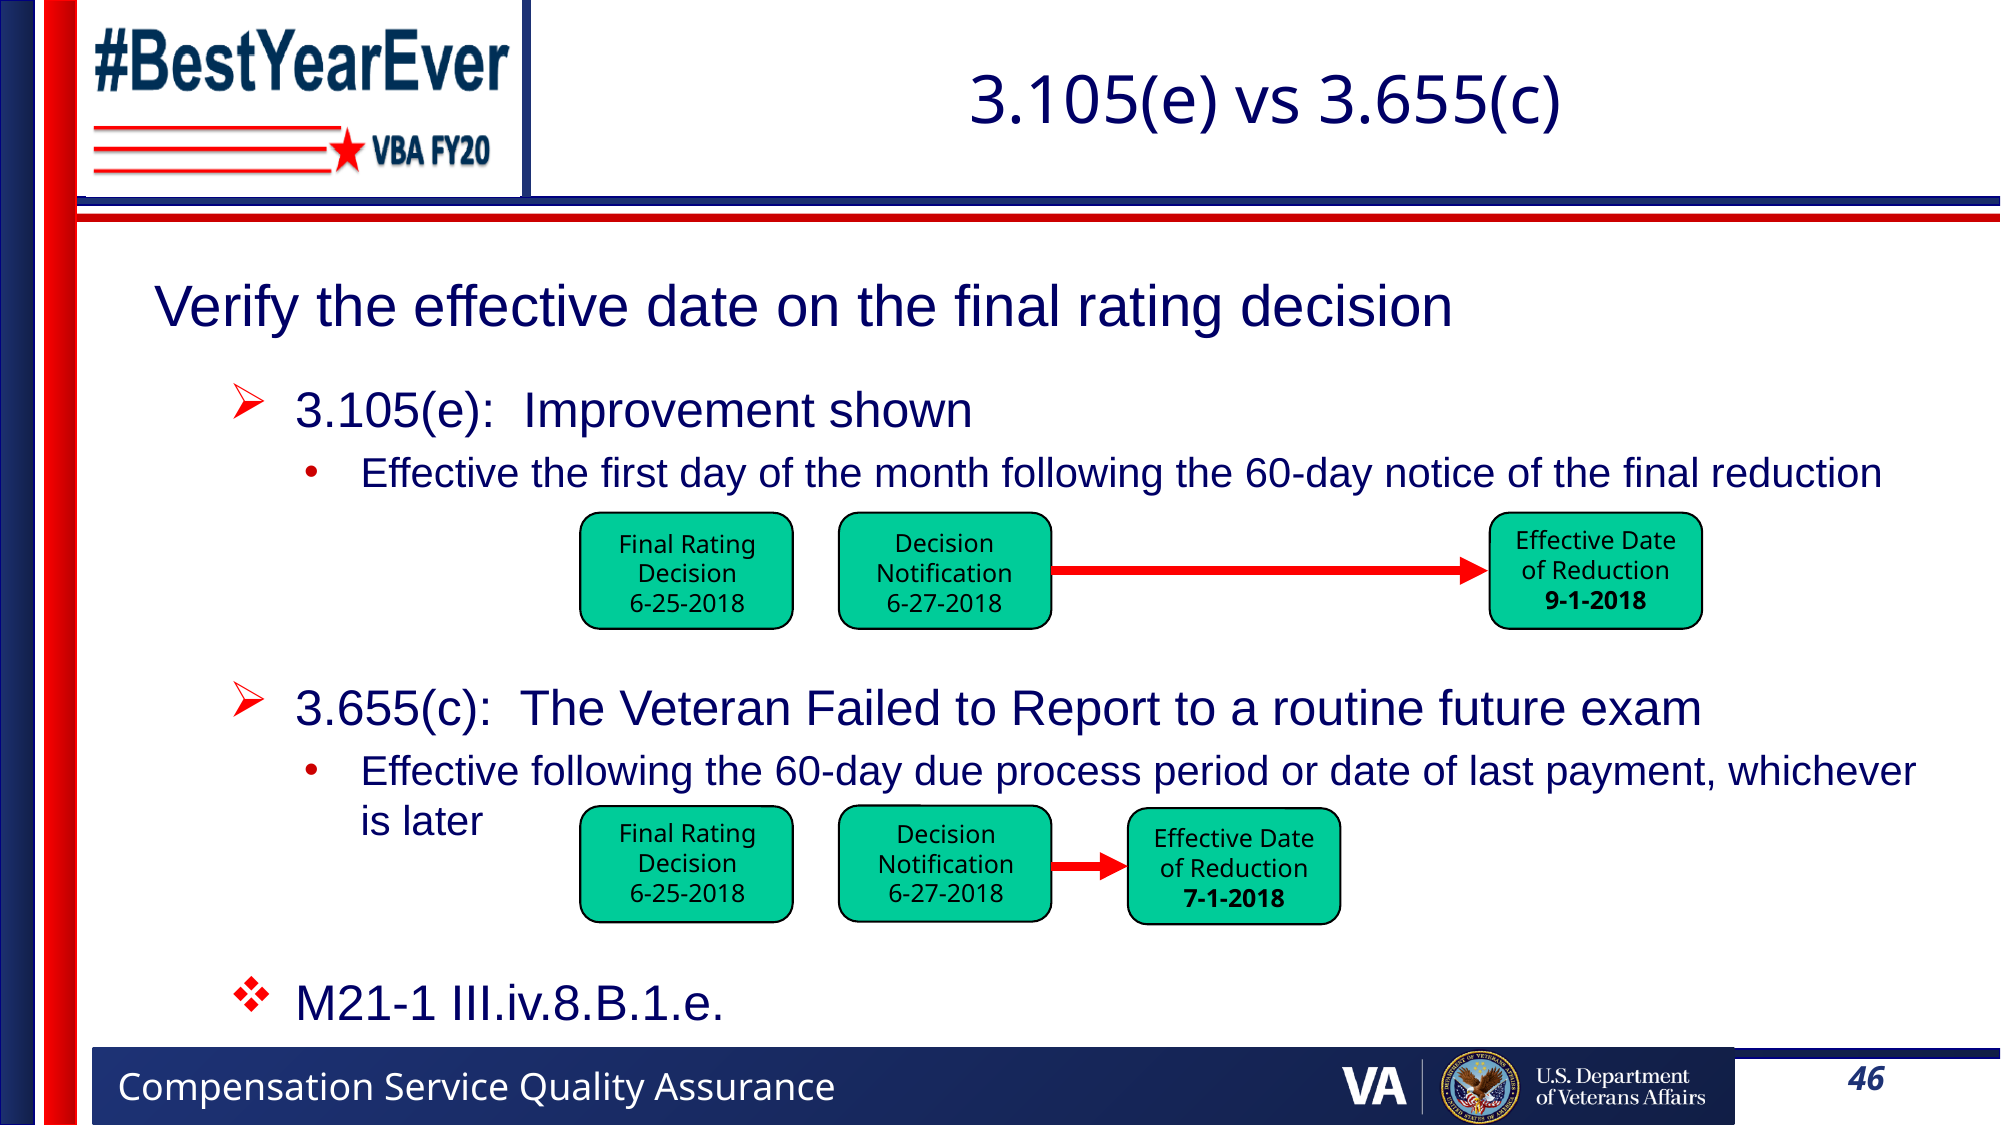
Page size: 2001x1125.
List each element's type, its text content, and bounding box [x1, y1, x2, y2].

text_box [1495, 623, 1697, 629]
text_box Final Rating Decision 6-25-2018 [596, 520, 779, 626]
text_box Effective Date of Reduction 7-1-2018 [1127, 815, 1341, 921]
text_box [1132, 808, 1336, 815]
text_box [580, 512, 793, 629]
text_box [1497, 512, 1695, 517]
picture [86, 8, 520, 197]
title 3.105(e) vs 3.655(c) [531, 0, 2000, 194]
slide_number 46 [1733, 1042, 2000, 1118]
text_box Final Rating Decision 6-25-2018 [596, 810, 779, 916]
list Verify the effective date on the final rating decision 3.105(e): Improvement shown Effective the first day of the month following the 60-day notice of the final reduction 3.655(c): The Veteran Failed to Report to a routine future exam Effective following the 60-day due process period or date of last payment, whichever is later M21-1 III.iv.8.B.1.e. [138, 260, 1935, 1031]
picture [1342, 1049, 1705, 1125]
text_box Effective Date of Reduction 9-1-2018 [1489, 517, 1703, 623]
text_box [580, 806, 793, 923]
text_box [1136, 921, 1332, 925]
text_box Decision Notification 6-27-2018 [853, 520, 1036, 625]
text_box Decision Notification 6-27-2018 [855, 810, 1038, 916]
text_box [838, 805, 1052, 922]
text_box [838, 512, 1052, 629]
